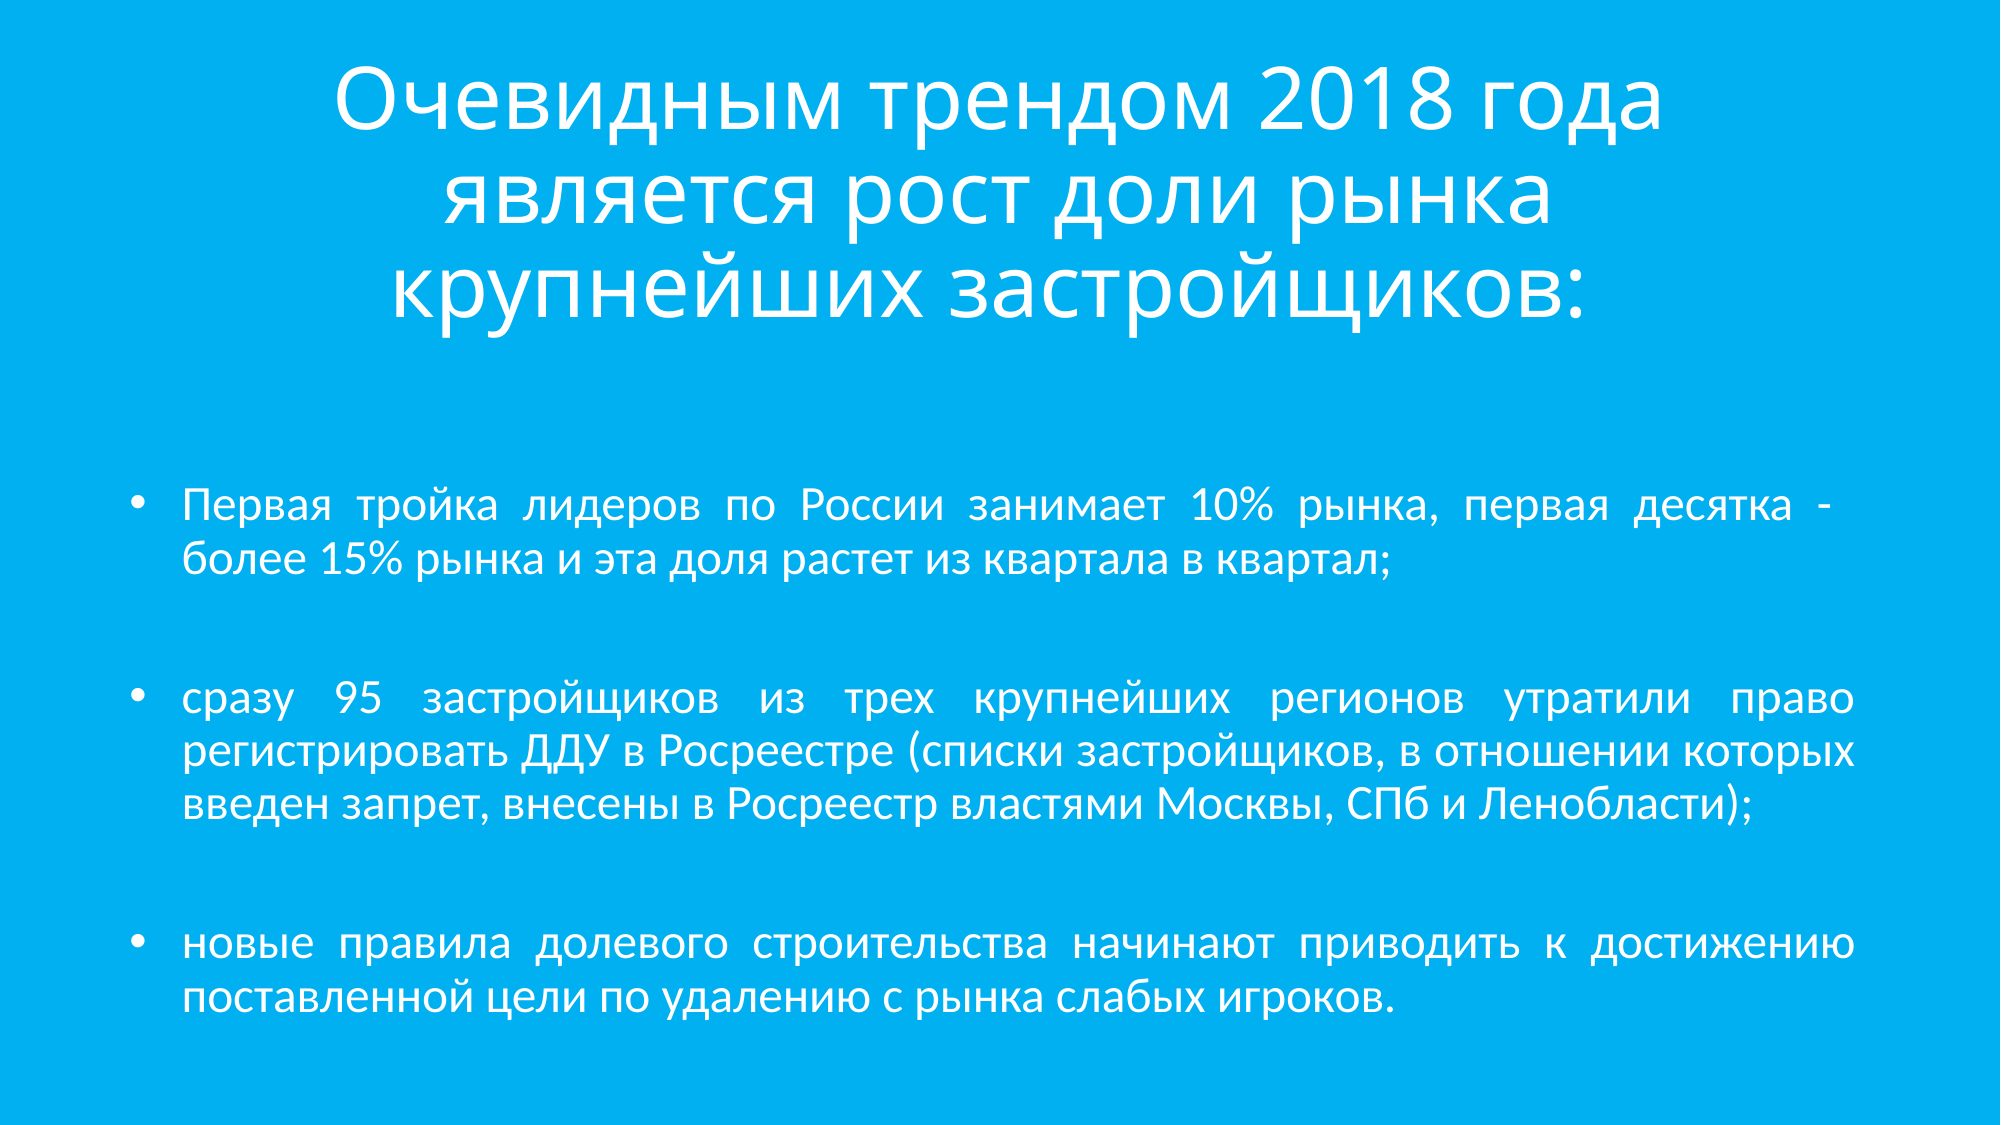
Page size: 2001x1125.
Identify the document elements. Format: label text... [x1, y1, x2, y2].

title Очевидным трендом 2018 года является рост доли рынка крупнейших застройщиков: [249, 39, 1750, 470]
subtitle Первая тройка лидеров по России занимает 10% рынка, первая десятка - более 15% рынка и эта доля растет из квартала в квартал; сразу 95 застройщиков из трех крупнейших регионов утратили право регистрировать ДДУ в Росреестре (списки застройщиков, в отношении которых введен запрет, внесены в Росреестр властями Москвы, СПб и Ленобласти); новые правила долевого строительства начинают приводить к достижению поставленной цели по удалению с рынка слабых игроков. [114, 470, 1871, 1086]
